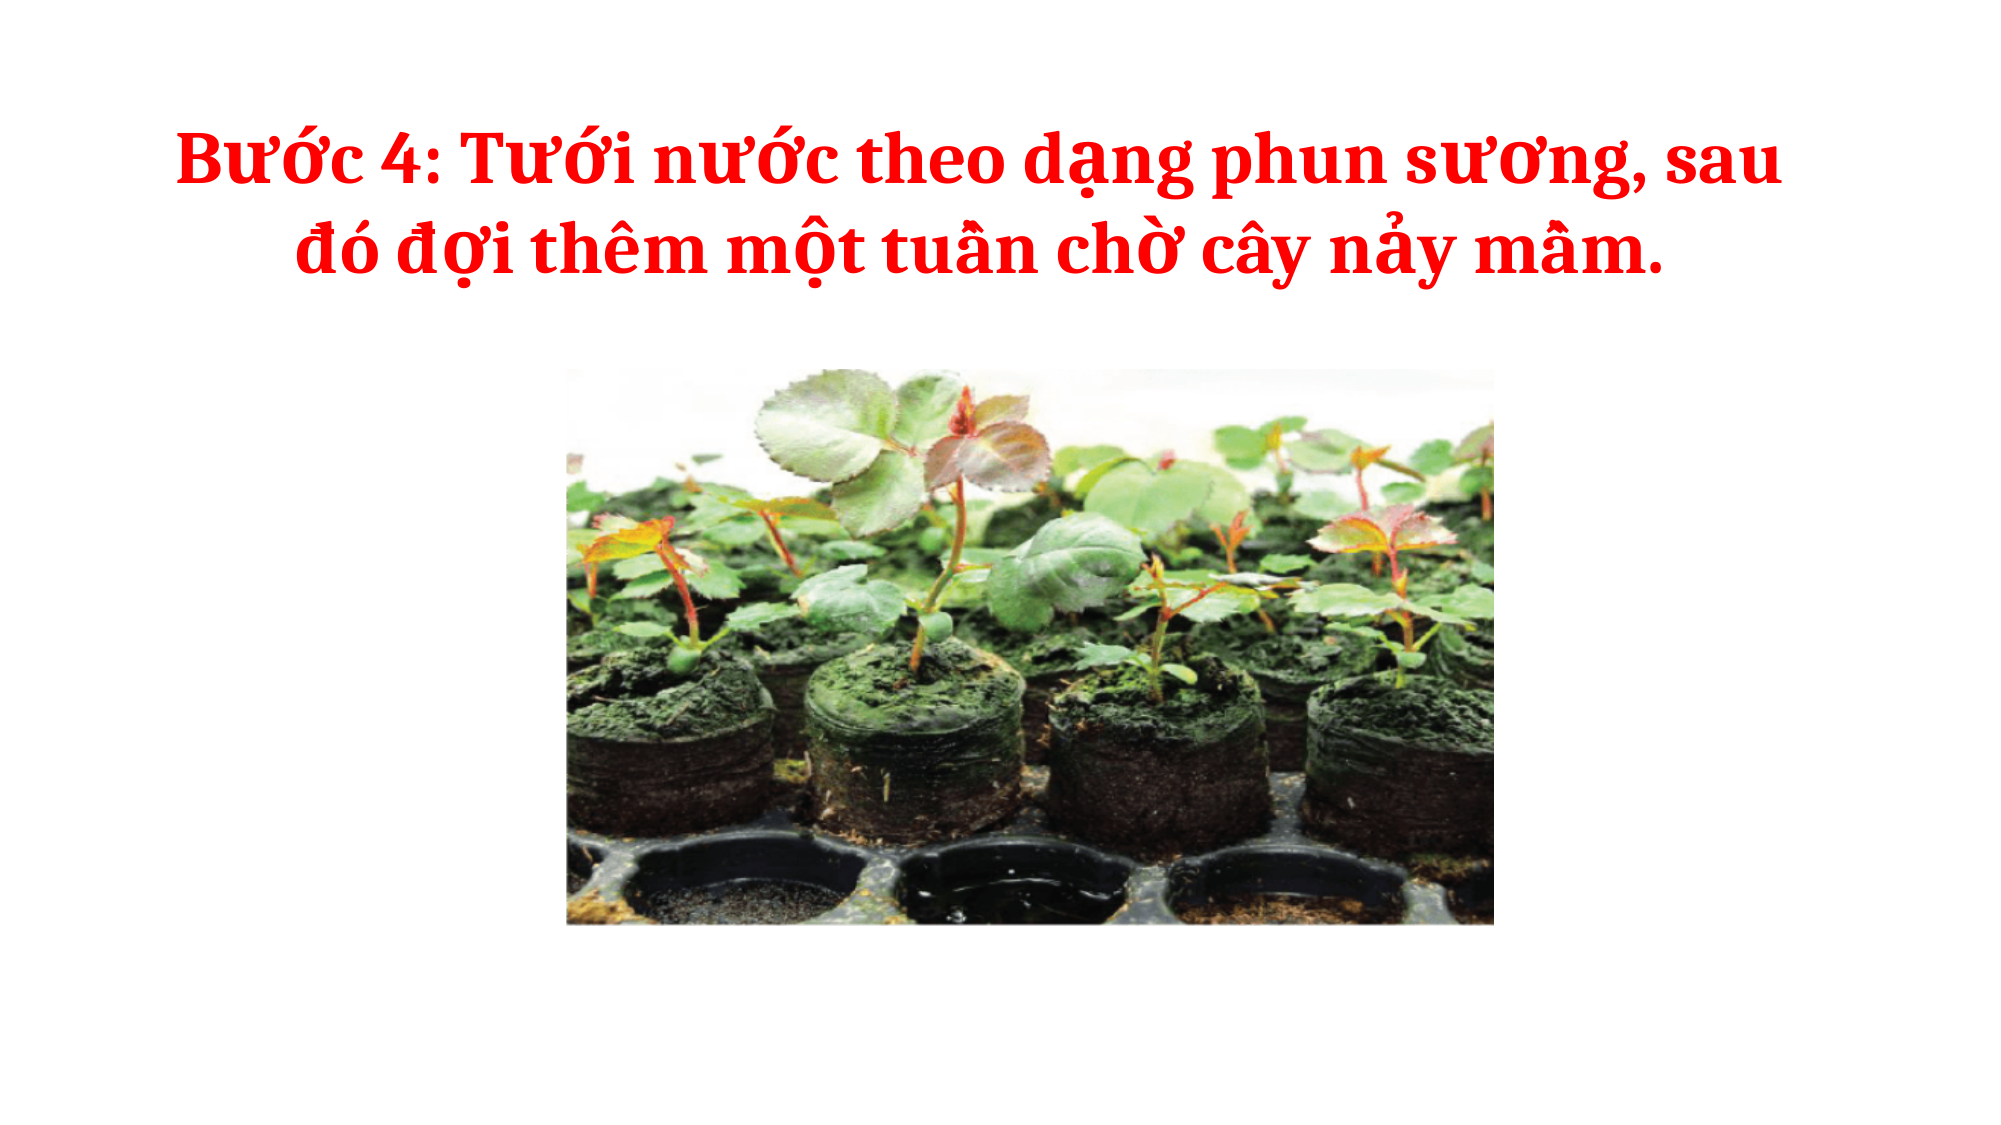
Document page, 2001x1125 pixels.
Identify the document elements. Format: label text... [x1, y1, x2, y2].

text_box Bước 4: Tưới nước theo dạng phun sương, sau đó đợi thêm một tuần chờ cây nảy mầm. [129, 101, 1831, 296]
picture [559, 369, 1494, 926]
